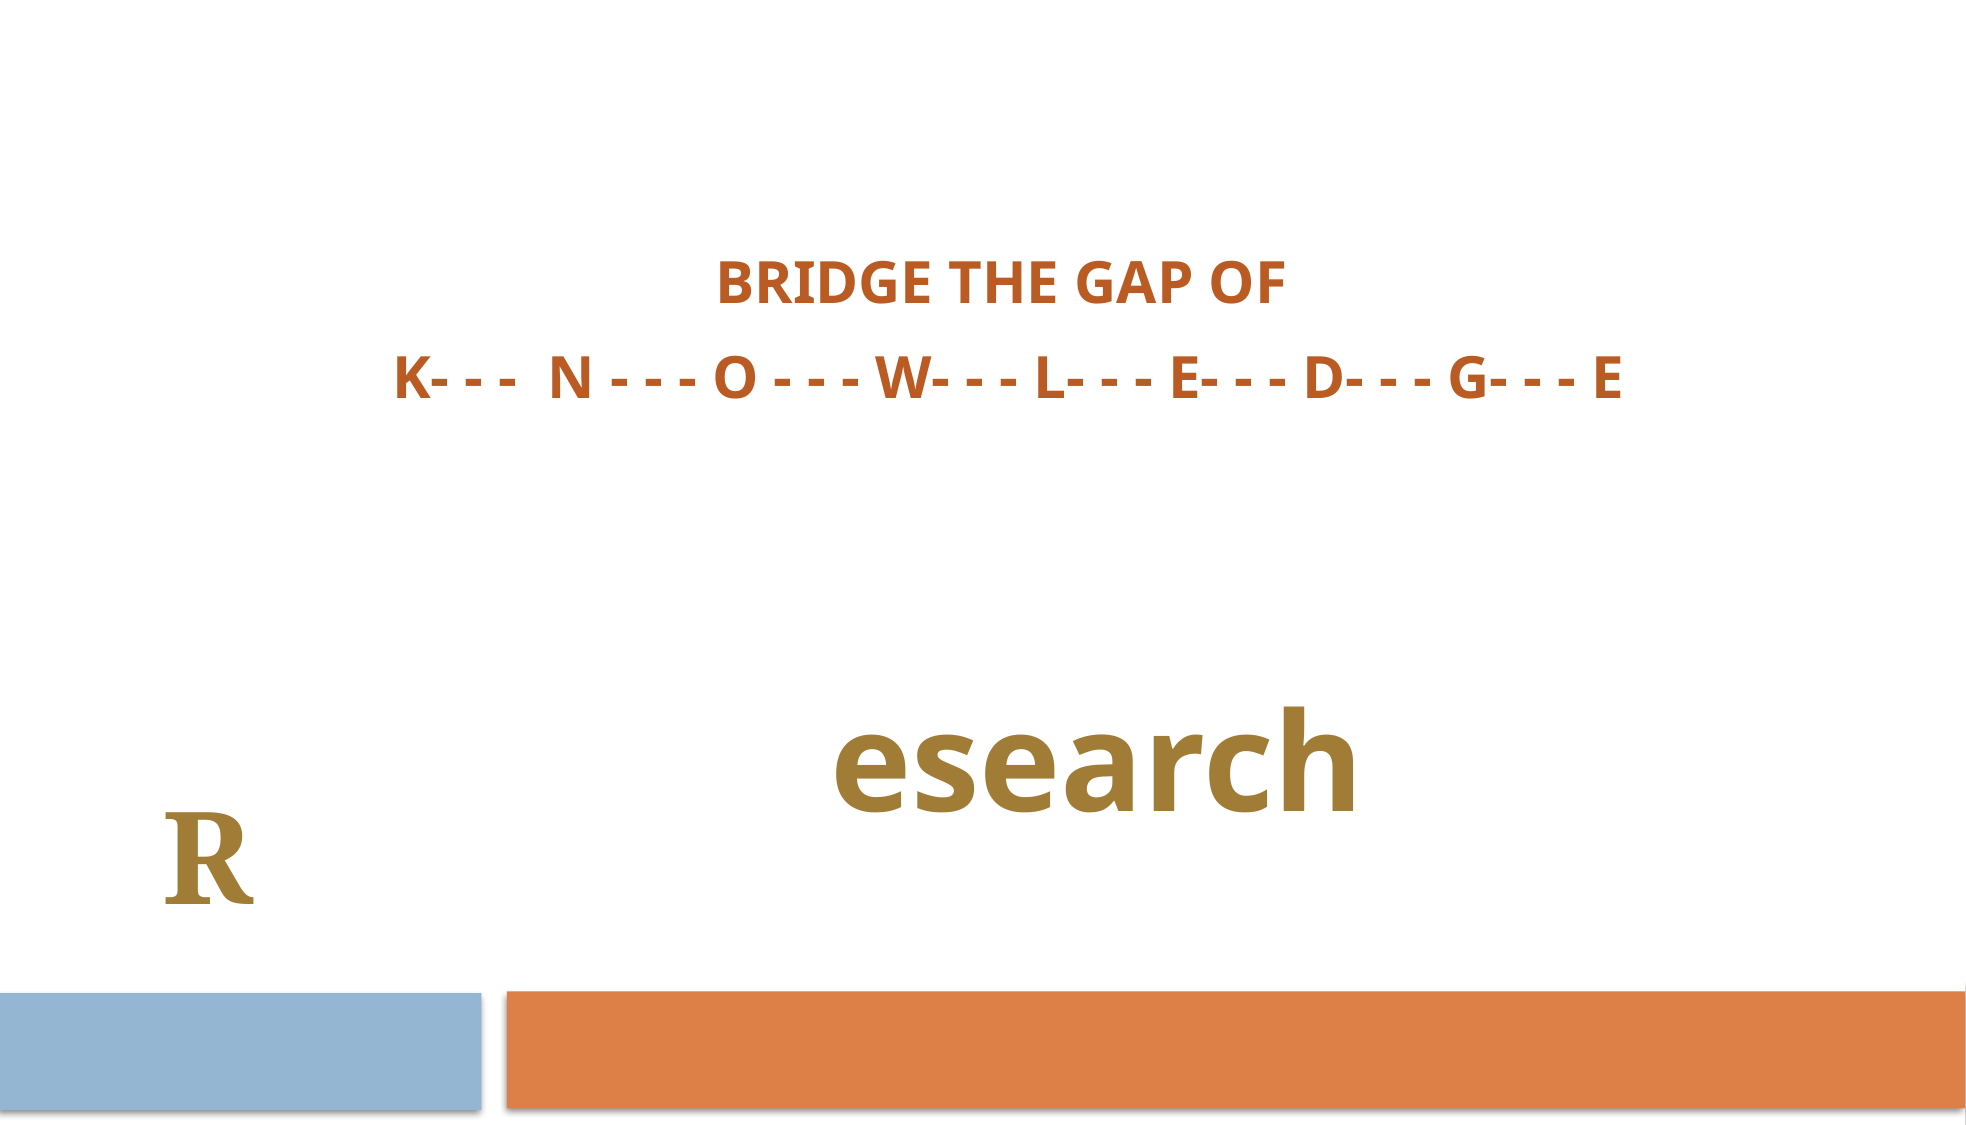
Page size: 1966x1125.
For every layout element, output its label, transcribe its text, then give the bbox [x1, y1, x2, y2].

text_box esearch [637, 648, 1557, 864]
text_box BRIDGE THE GAP OF K- - - N - - - O - - - W- - - L- - - E- - - D- - - G- - - E [377, 237, 1641, 418]
title R [147, 575, 1818, 938]
